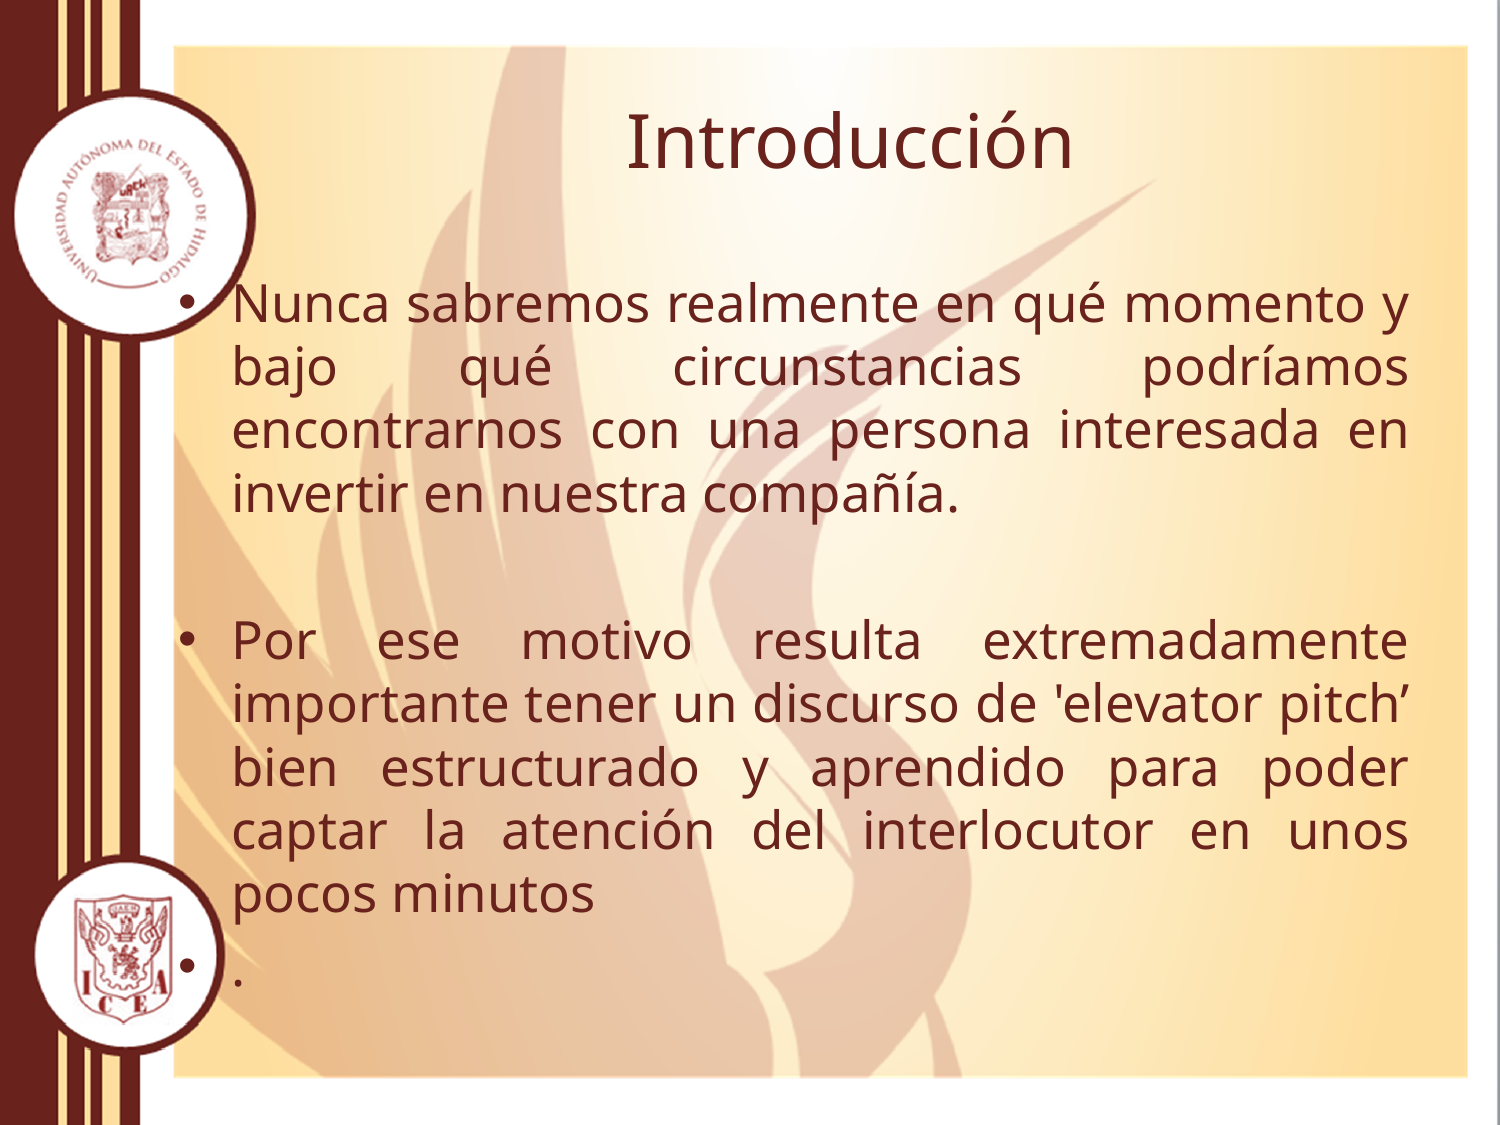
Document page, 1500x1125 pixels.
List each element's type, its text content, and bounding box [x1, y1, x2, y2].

title Introducción [277, 45, 1425, 233]
list Nunca sabremos realmente en qué momento y bajo qué circunstancias podríamos encontrarnos con una persona interesada en invertir en nuestra compañía. Por ese motivo resulta extremadamente importante tener un discurso de 'elevator pitch’ bien estructurado y aprendido para poder captar la atención del interlocutor en unos pocos minutos . [164, 262, 1425, 1005]
picture [0, 0, 1500, 1125]
